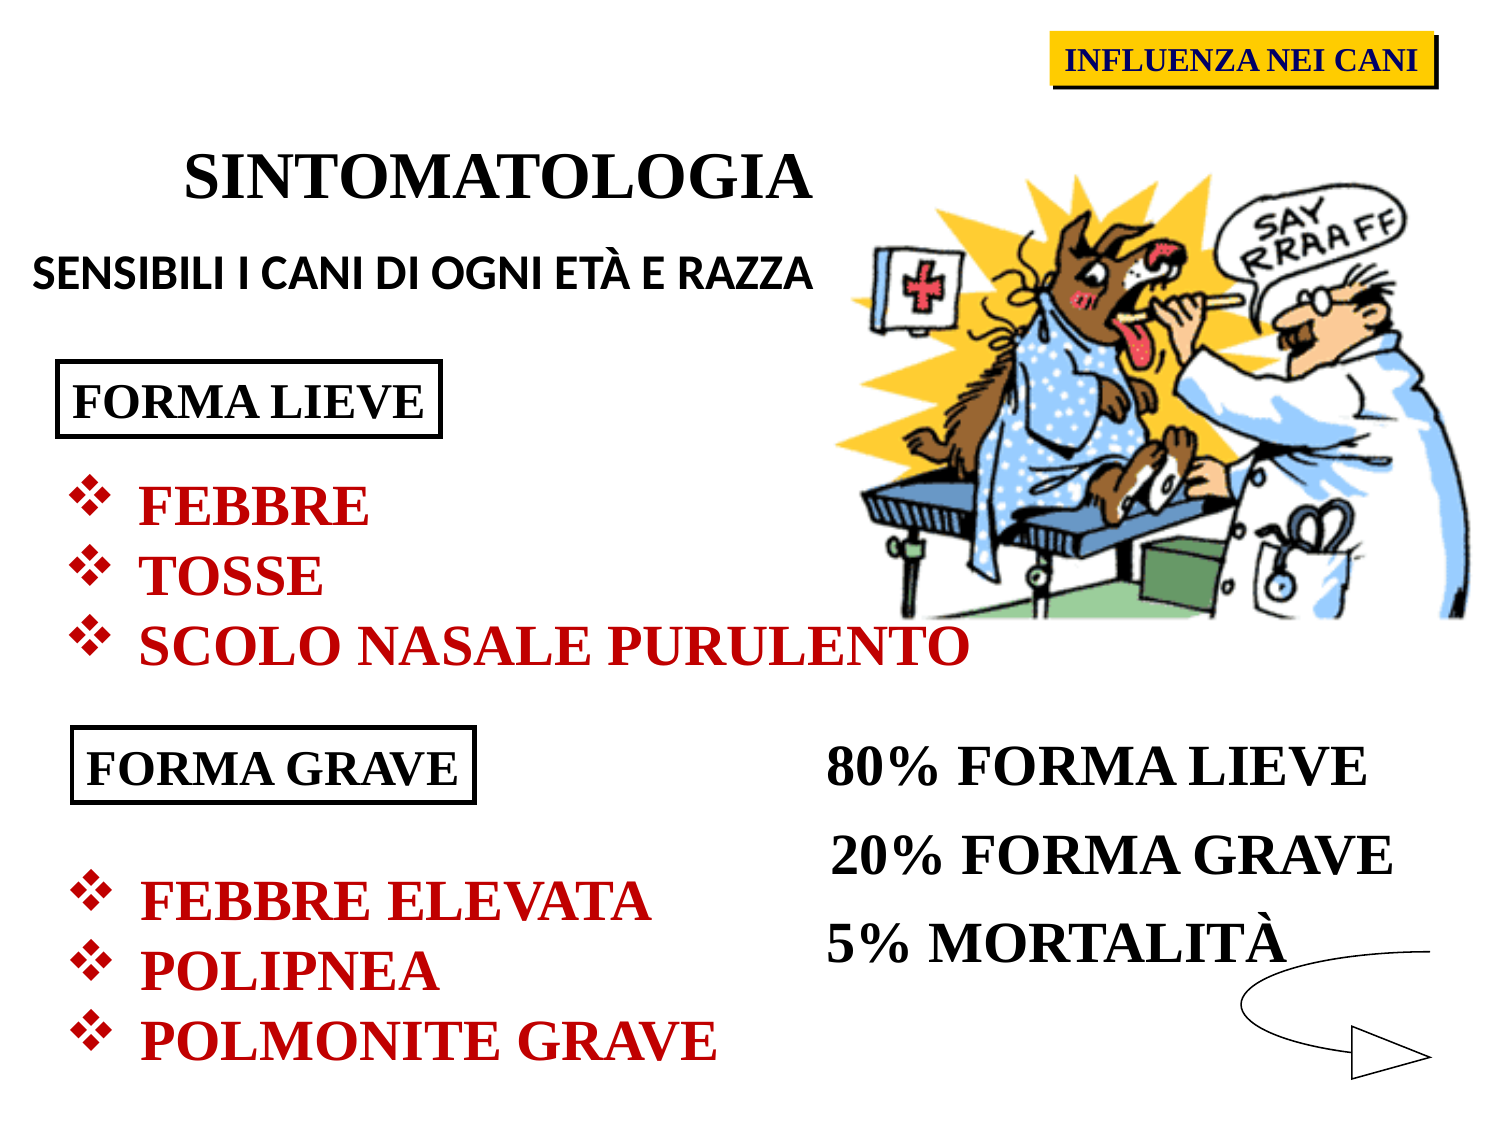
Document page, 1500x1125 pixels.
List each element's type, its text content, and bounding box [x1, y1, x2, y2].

text_box 20% FORMA GRAVE [815, 808, 1410, 894]
picture [832, 160, 1477, 629]
text_box INFLUENZA NEI CANI [1049, 30, 1435, 86]
text_box FORMA LIEVE [57, 361, 441, 437]
text_box SINTOMATOLOGIA [168, 124, 830, 220]
text_box FEBBRE ELEVATA POLIPNEA POLMONITE GRAVE [50, 855, 735, 1080]
text_box 5% MORTALITÀ [811, 896, 1303, 982]
text_box [1241, 982, 1431, 1079]
text_box 80% FORMA LIEVE [811, 720, 1385, 805]
text_box FEBBRE TOSSE SCOLO NASALE PURULENTO [48, 459, 987, 685]
text_box SENSIBILI I CANI DI OGNI ETÀ E RAZZA [17, 231, 827, 307]
text_box FORMA GRAVE [72, 727, 475, 803]
